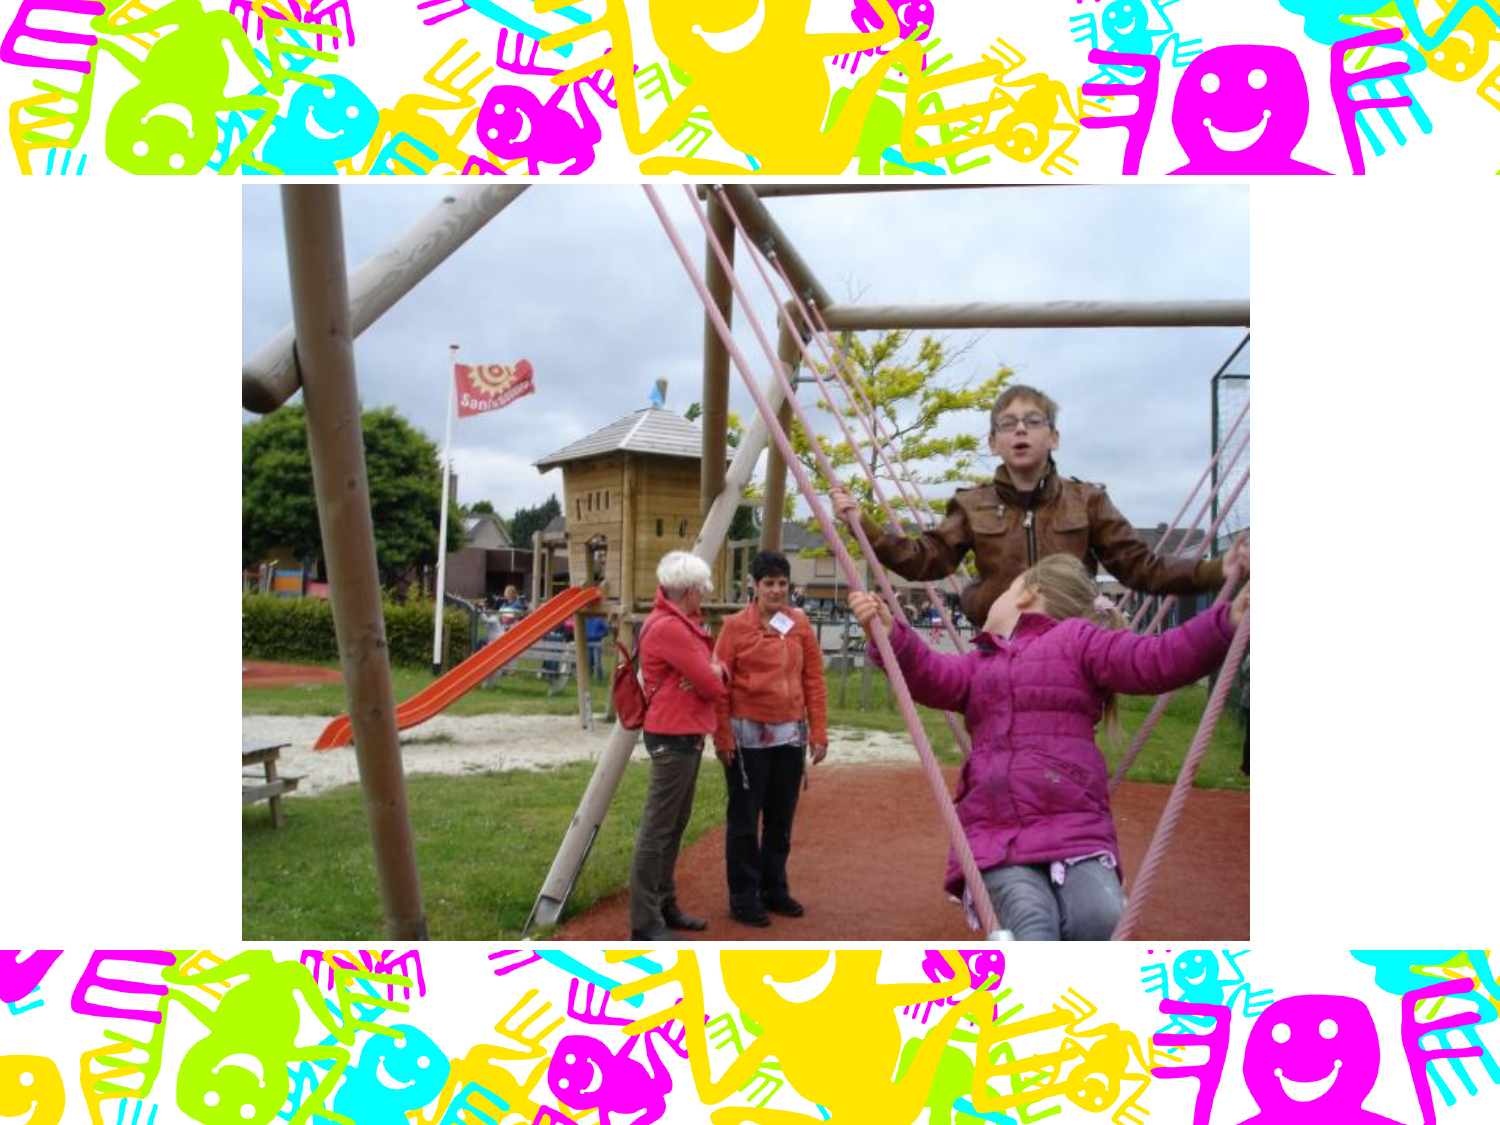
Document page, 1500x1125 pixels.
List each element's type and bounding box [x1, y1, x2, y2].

picture [0, 950, 1500, 1125]
list [241, 184, 1250, 941]
picture [0, 0, 1500, 175]
